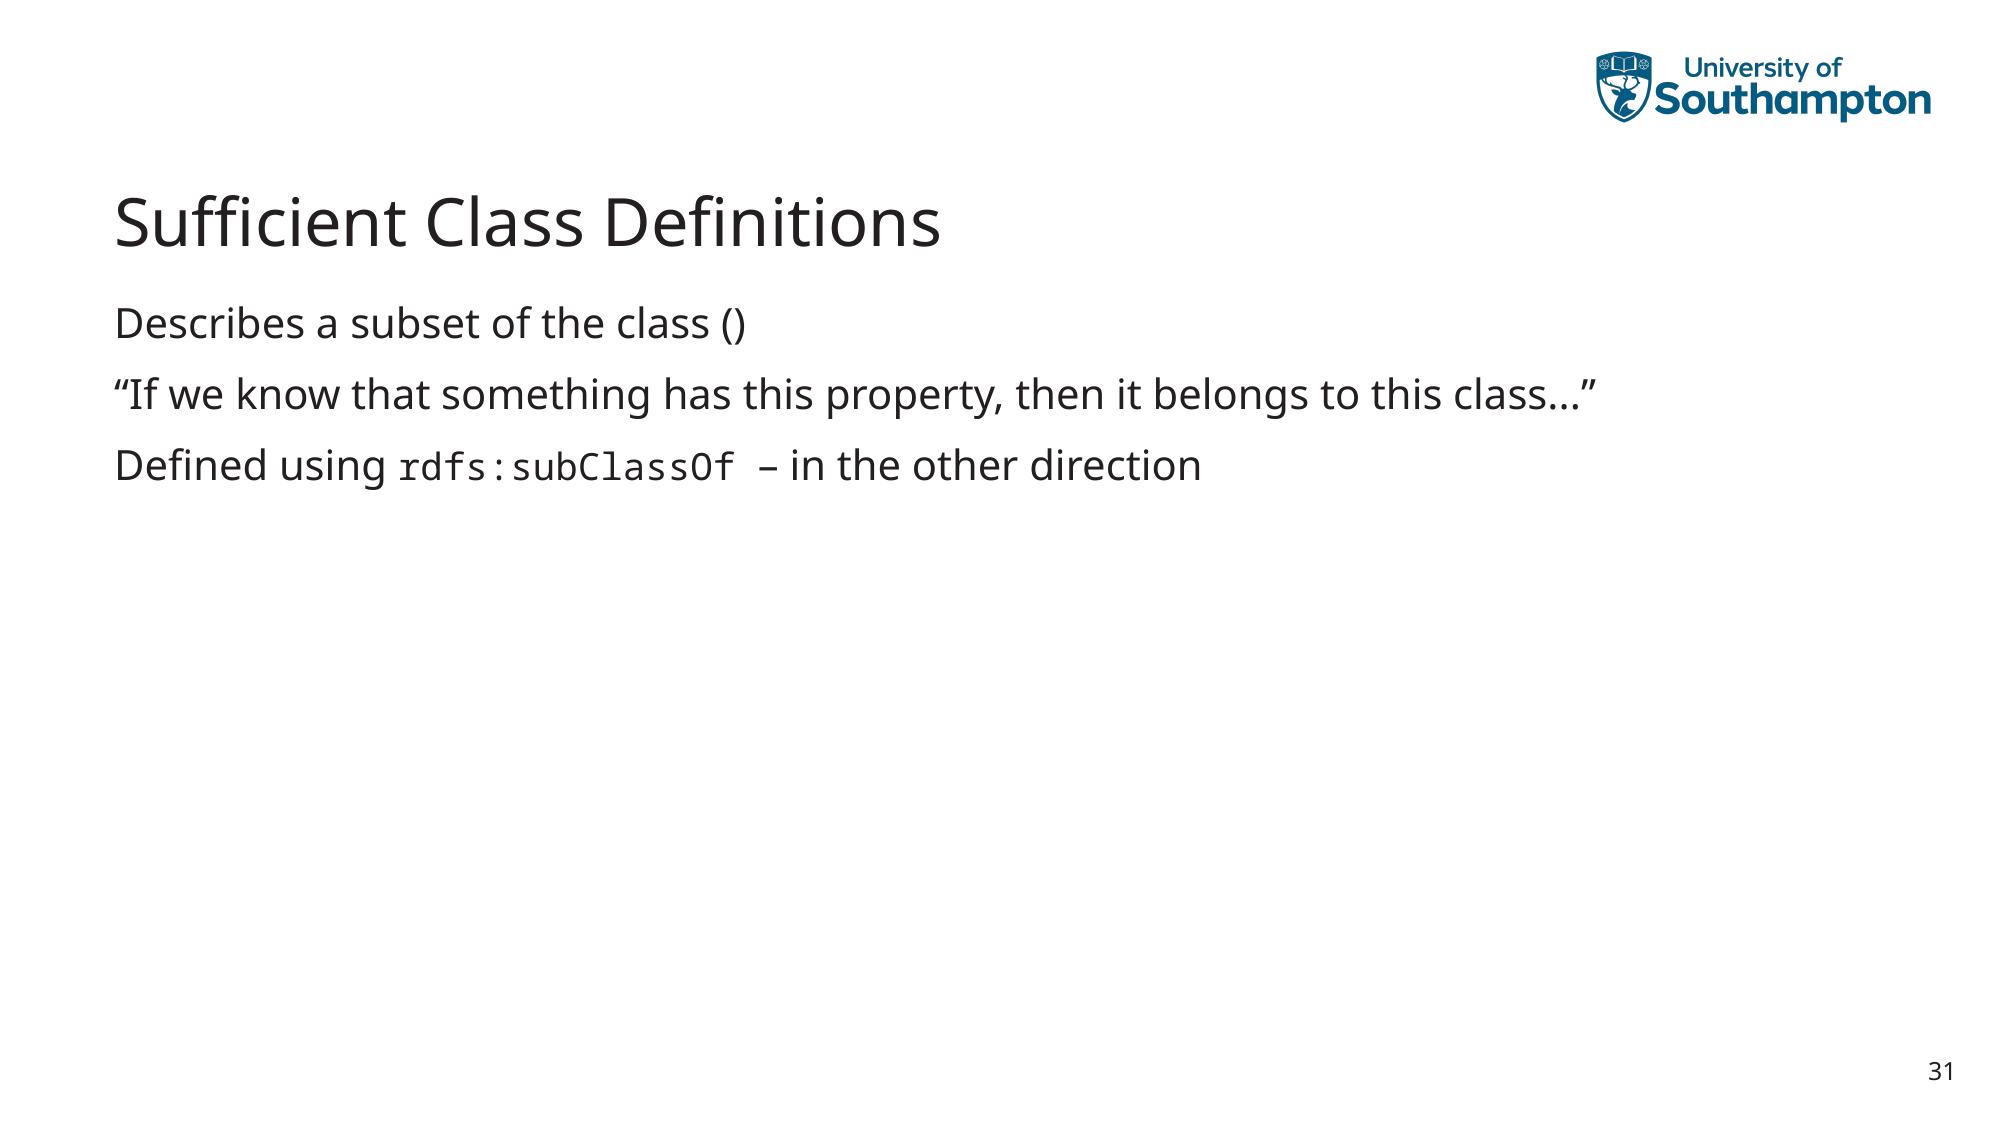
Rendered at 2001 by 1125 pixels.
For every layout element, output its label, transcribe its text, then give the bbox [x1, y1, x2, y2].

picture [1626, 76, 1636, 88]
picture [1847, 97, 1857, 108]
picture [1758, 97, 1766, 113]
picture [1808, 97, 1815, 113]
picture [1782, 97, 1791, 108]
picture [1689, 97, 1698, 108]
picture [1823, 97, 1830, 113]
title Sufficient Class Definitions [102, 113, 1898, 268]
picture [1600, 80, 1617, 111]
picture [1890, 97, 1900, 108]
picture [1527, 0, 2000, 220]
picture [1607, 76, 1624, 88]
picture [1626, 78, 1648, 111]
picture [1730, 97, 1736, 113]
